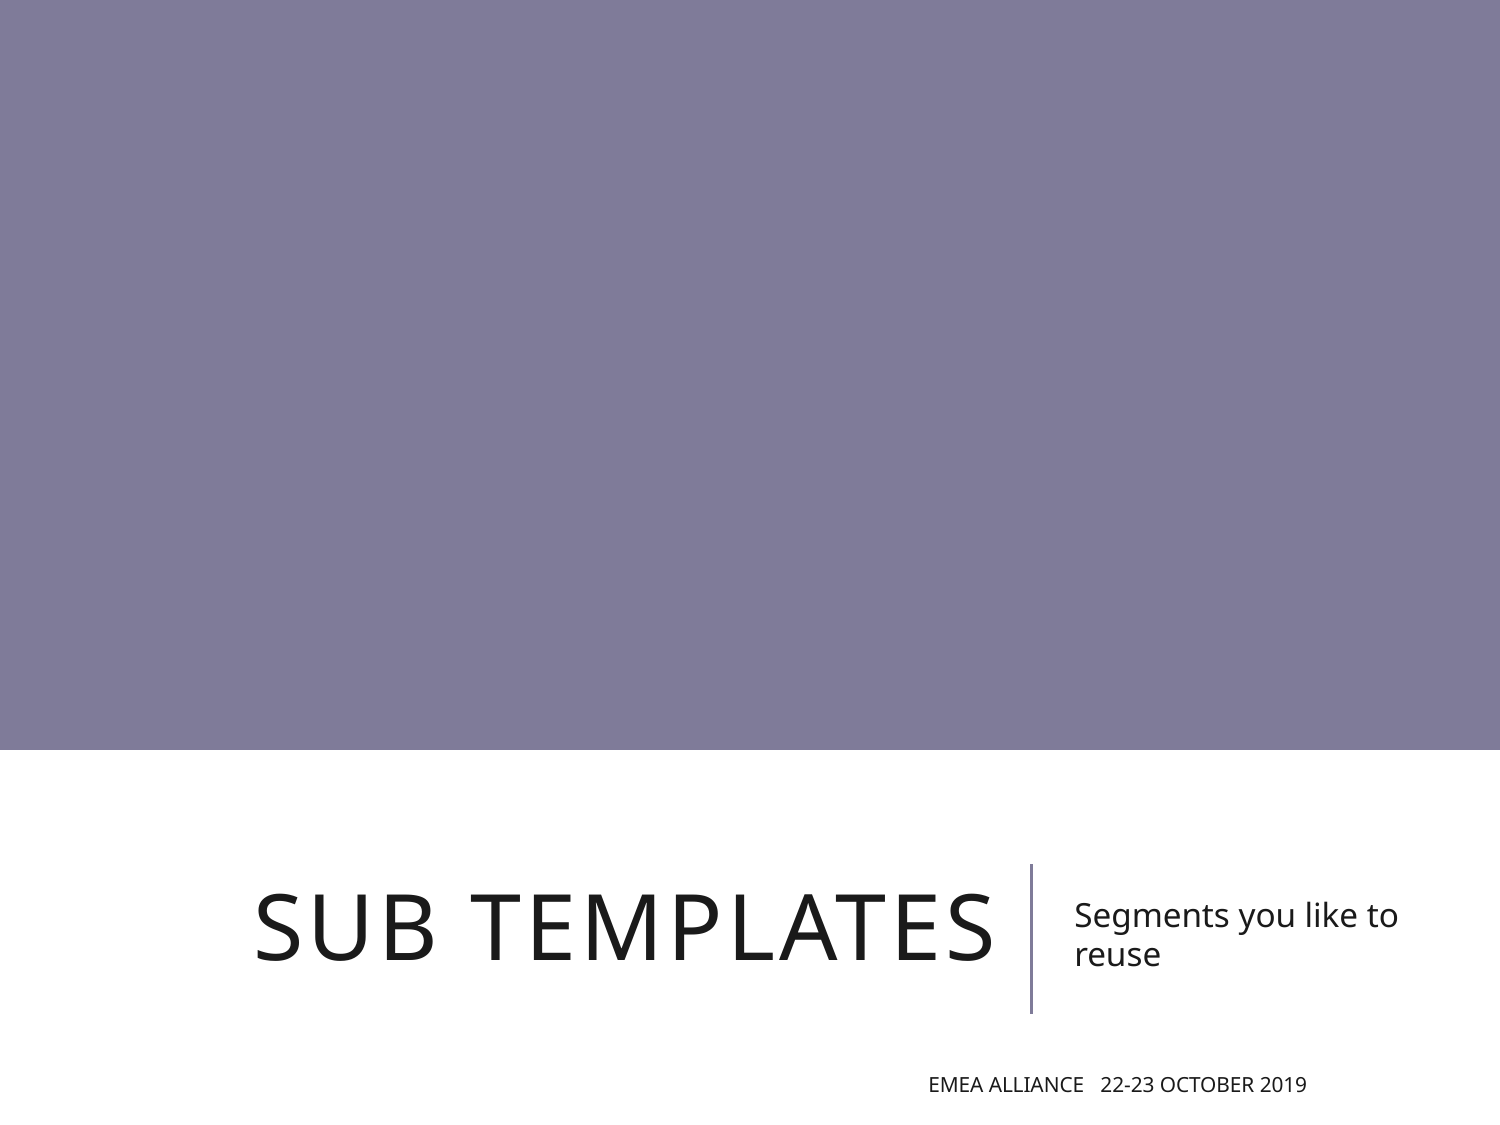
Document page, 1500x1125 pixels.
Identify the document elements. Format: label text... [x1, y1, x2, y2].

subtitle Segments you like to reuse [1059, 813, 1454, 1054]
footer EMEA Alliance 22-23 October 2019 [595, 1061, 1322, 1107]
title Sub templates [56, 813, 1013, 1054]
